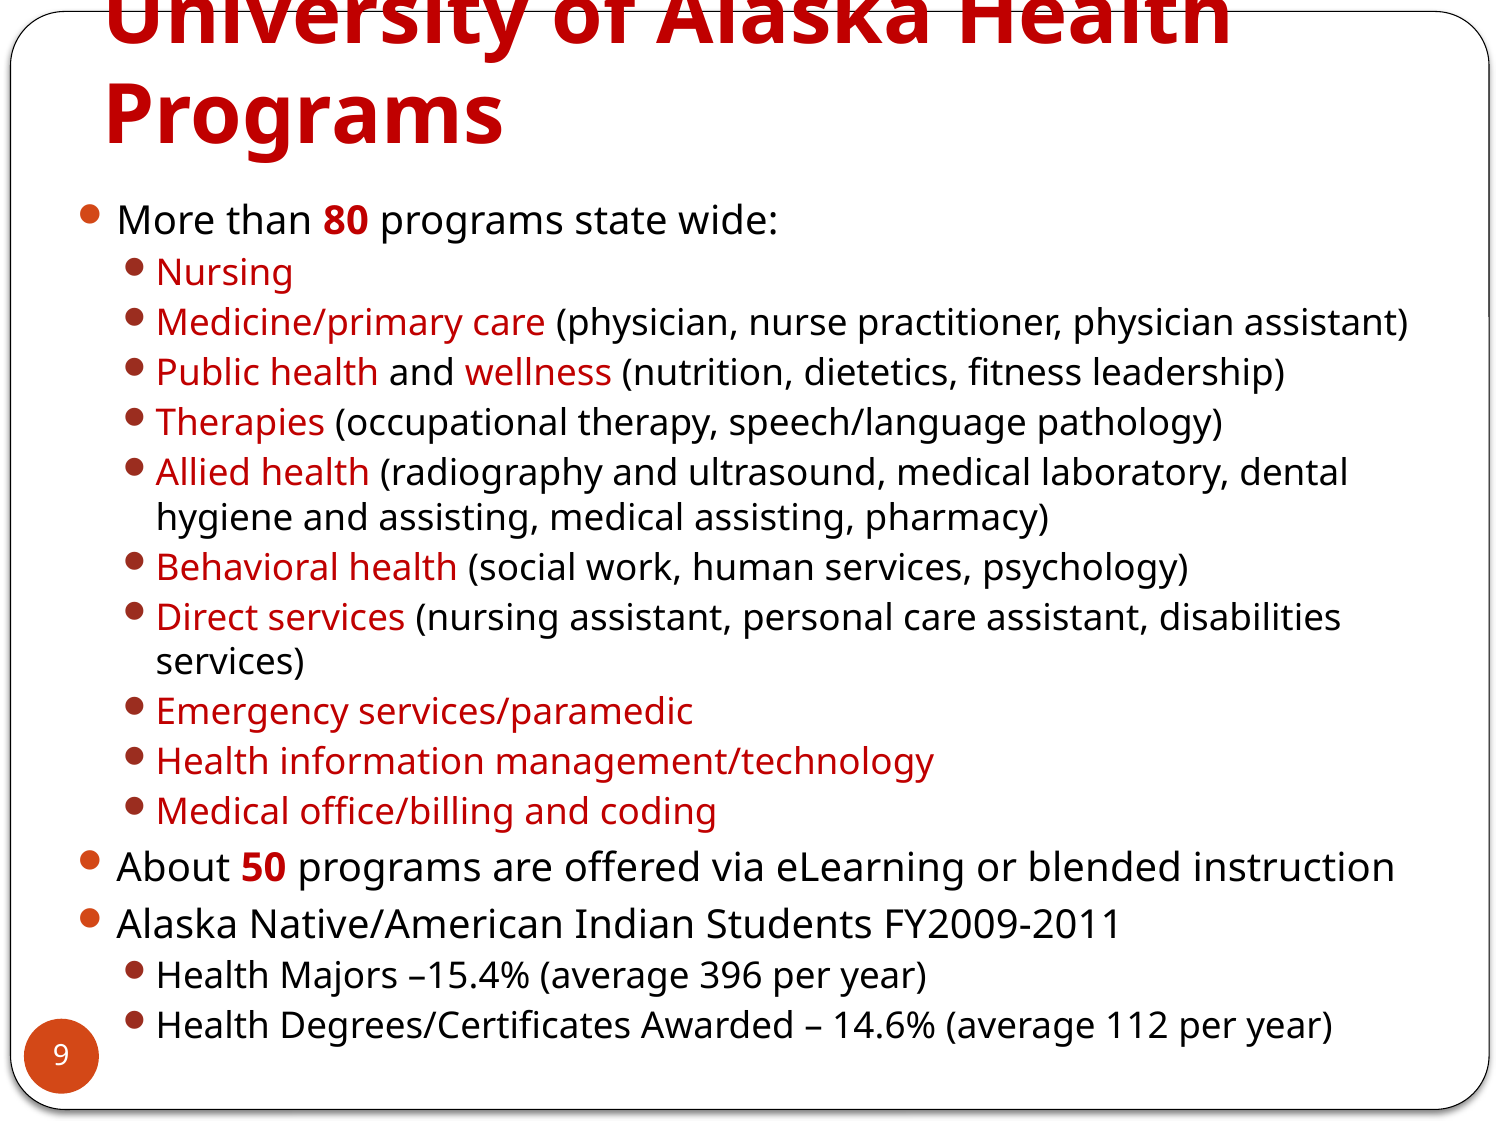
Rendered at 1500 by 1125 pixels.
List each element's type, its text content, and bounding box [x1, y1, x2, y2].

slide_number 9 [23, 1018, 99, 1094]
list More than 80 programs state wide: Nursing Medicine/primary care (physician, nurse practitioner, physician assistant) Public health and wellness (nutrition, dietetics, fitness leadership) Therapies (occupational therapy, speech/language pathology) Allied health (radiography and ultrasound, medical laboratory, dental hygiene and assisting, medical assisting, pharmacy) Behavioral health (social work, human services, psychology) Direct services (nursing assistant, personal care assistant, disabilities services) Emergency services/paramedic Health information management/technology Medical office/billing and coding About 50 programs are offered via eLearning or blended instruction Alaska Native/American Indian Students FY2009-2011 Health Majors –15.4% (average 396 per year) Health Degrees/Certificates Awarded – 14.6% (average 112 per year) [62, 187, 1442, 1075]
title University of Alaska Health Programs [87, 45, 1425, 175]
